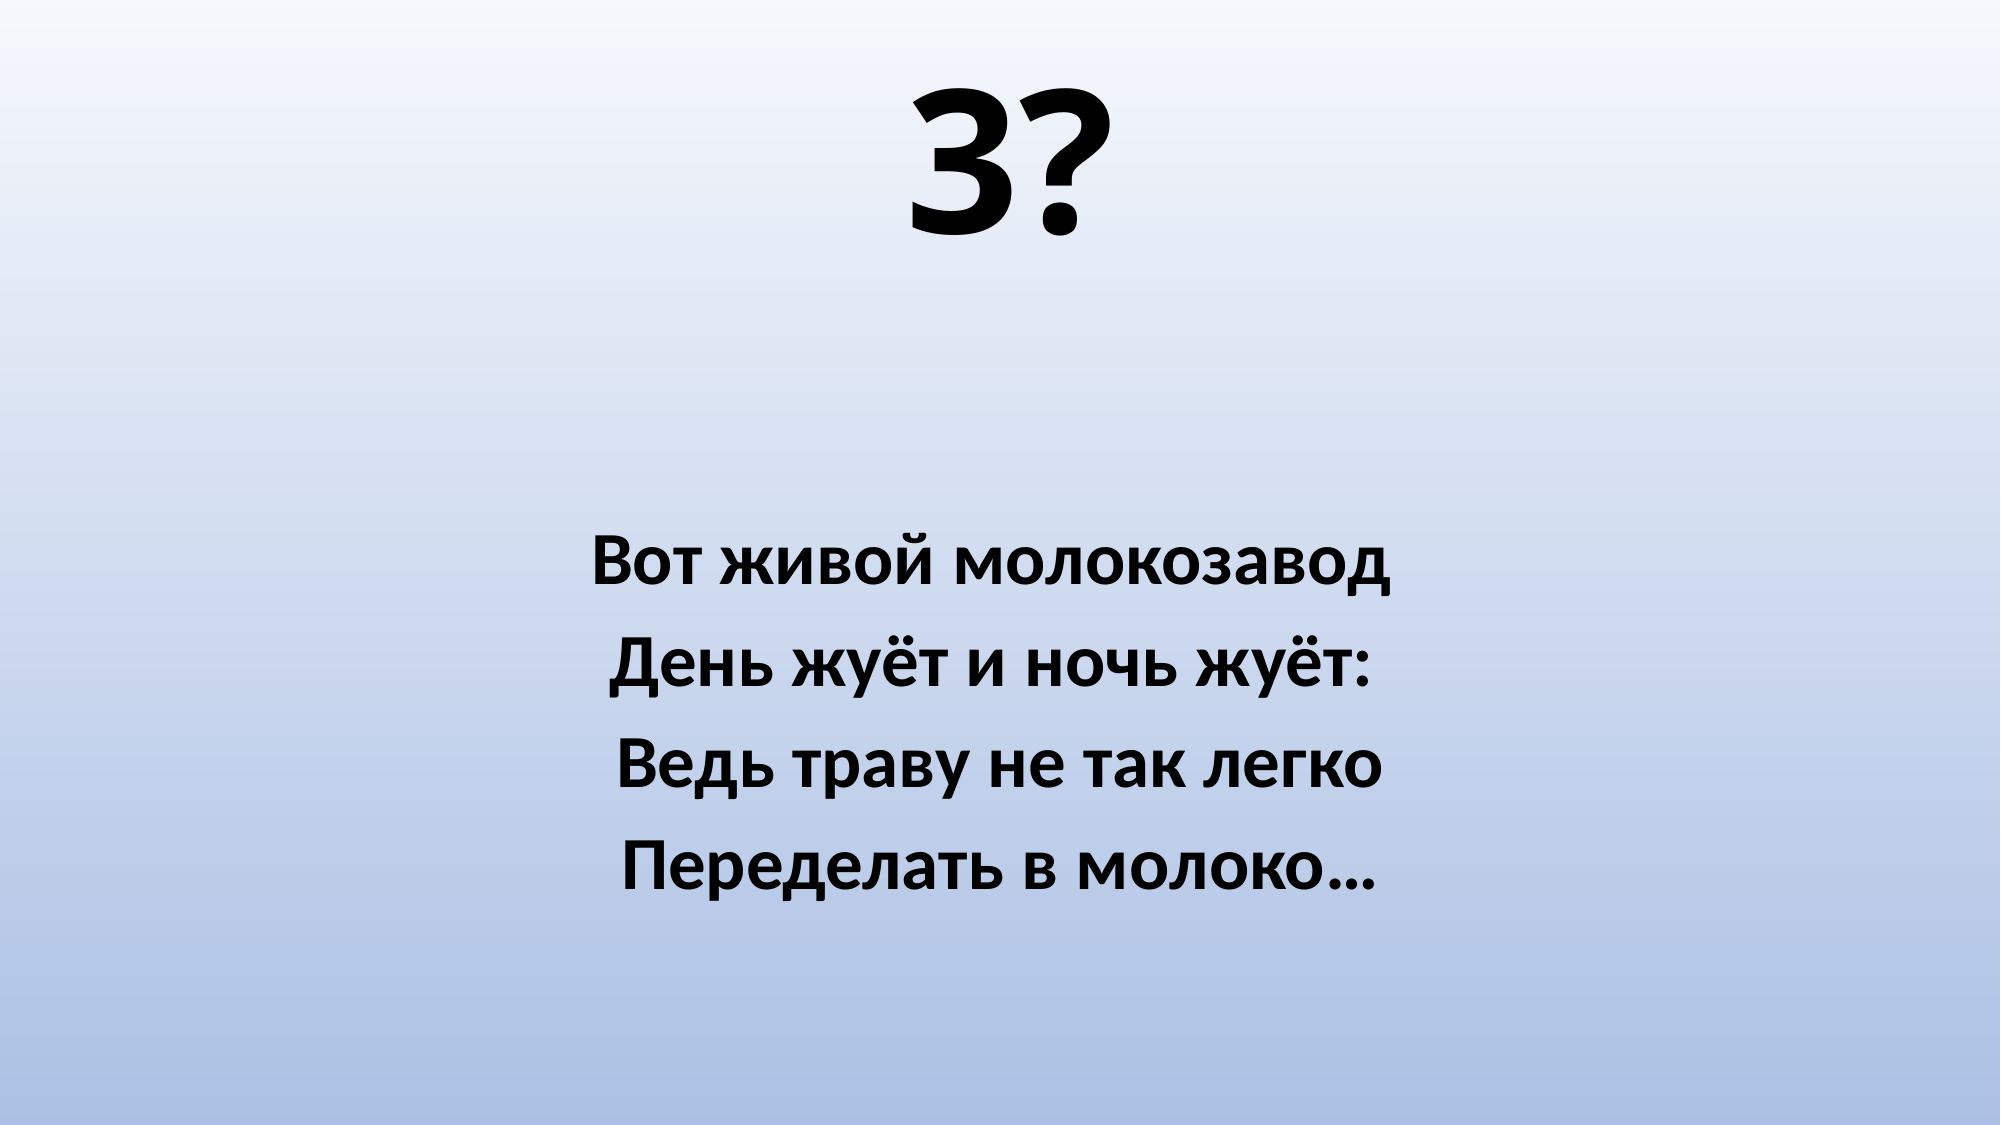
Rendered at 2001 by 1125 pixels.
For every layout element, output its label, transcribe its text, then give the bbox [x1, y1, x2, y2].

list Вот живой молокозавод День жуёт и ночь жуёт: Ведь траву не так легко Переделать в молоко… [137, 299, 1863, 1014]
title 3? [147, 59, 1873, 278]
